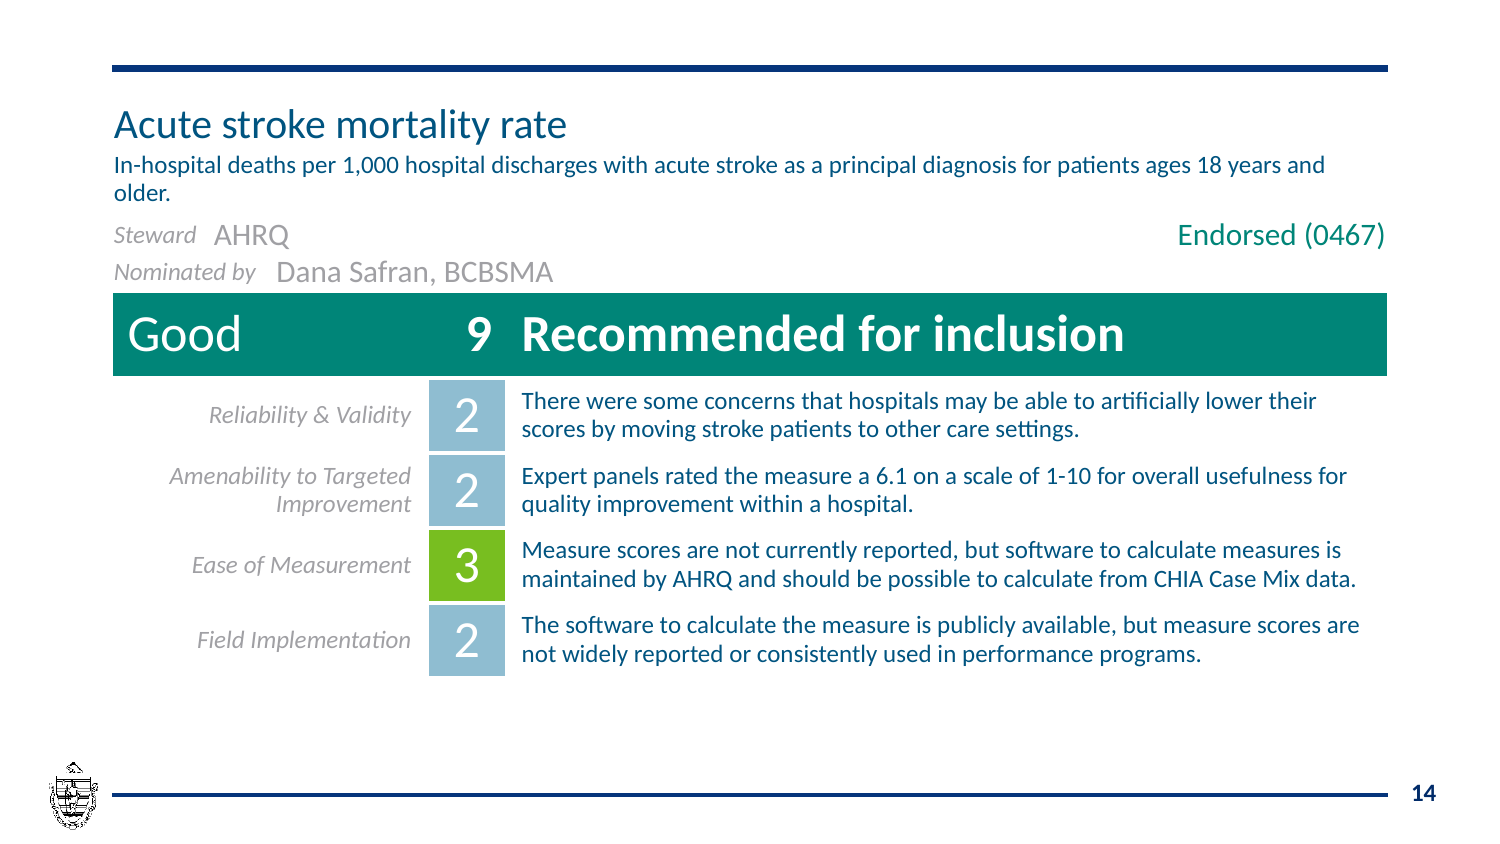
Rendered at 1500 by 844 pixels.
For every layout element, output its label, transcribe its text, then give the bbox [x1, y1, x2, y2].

table_cell Nominated by [113, 255, 275, 289]
table_cell AHRQ [212, 218, 1000, 251]
table_cell 9 [380, 293, 507, 376]
table_cell Reliability & Validity [113, 380, 424, 453]
table_cell Dana Safran, BCBSMA [275, 255, 1387, 289]
table_cell Field Implementation [113, 603, 424, 678]
table_cell Endorsed (0467) [1000, 218, 1387, 251]
table_cell 3 [429, 530, 505, 601]
table_cell Good [113, 293, 380, 376]
table_cell Steward [113, 218, 212, 251]
table_cell 2 [429, 455, 505, 526]
table_cell Expert panels rated the measure a 6.1 on a scale of 1-10 for overall usefulness for quality improvement within a hospital. [509, 455, 1385, 526]
table_cell 2 [429, 380, 505, 451]
picture [112, 65, 1388, 72]
table_cell The software to calculate the measure is publicly available, but measure scores are not widely reported or consistently used in performance programs. [509, 605, 1385, 676]
table_cell In-hospital deaths per 1,000 hospital discharges with acute stroke as a principal diagnosis for patients ages 18 years and older. [113, 151, 1387, 214]
table_cell 2 [429, 605, 505, 676]
table_header Acute stroke mortality rate [113, 101, 1387, 147]
picture [47, 759, 100, 830]
table_cell Recommended for inclusion [507, 293, 1387, 376]
picture [112, 793, 1388, 797]
table_cell There were some concerns that hospitals may be able to artificially lower their scores by moving stroke patients to other care settings. [509, 380, 1385, 451]
table_cell Ease of Measurement [113, 528, 424, 603]
table_cell Measure scores are not currently reported, but software to calculate measures is maintained by AHRQ and should be possible to calculate from CHIA Case Mix data. [509, 530, 1385, 601]
table_cell Amenability to Targeted Improvement [113, 453, 424, 528]
